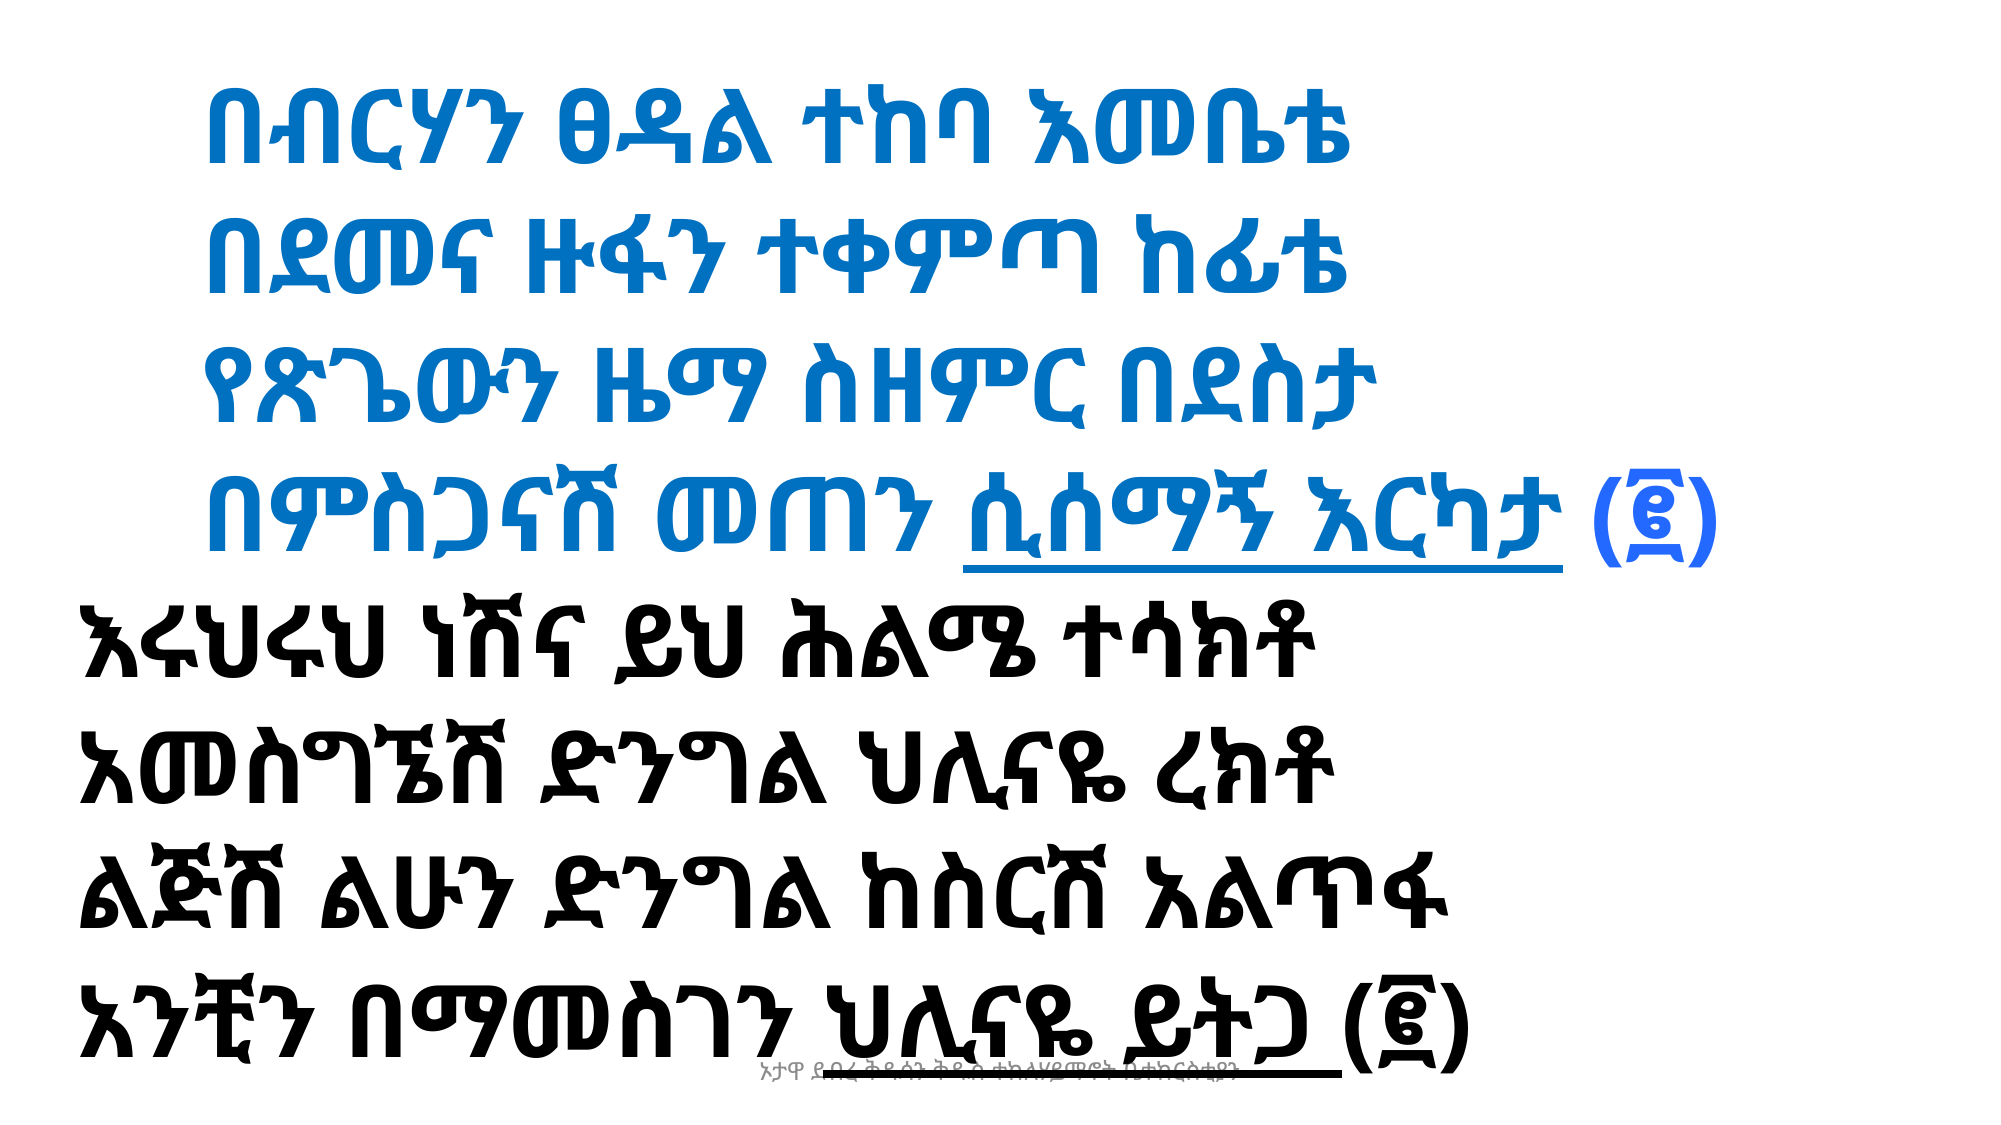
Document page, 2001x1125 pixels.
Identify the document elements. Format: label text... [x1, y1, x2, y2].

footer ኦታዋ ደብረ ቅዱሳን ቅዱስ ተክለሃይማኖት ቤተክርስቲያን [662, 1042, 1338, 1103]
list በብርሃን ፀዳል ተከባ እመቤቴ በደመና ዙፋን ተቀምጣ ከፊቴ የጽጌውን ዜማ ስዘምር በደስታ በምስጋናሽ መጠን ሲሰማኝ እርካታ (፪) እሩህሩህ ነሽና ይህ ሕልሜ ተሳክቶ አመስግኜሽ ድንግል ህሊናዬ ረክቶ ልጅሽ ልሁን ድንግል ከስርሽ አልጥፋ አንቺን በማመስገን ህሊናዬ ይትጋ (፪) [61, 66, 1955, 1089]
